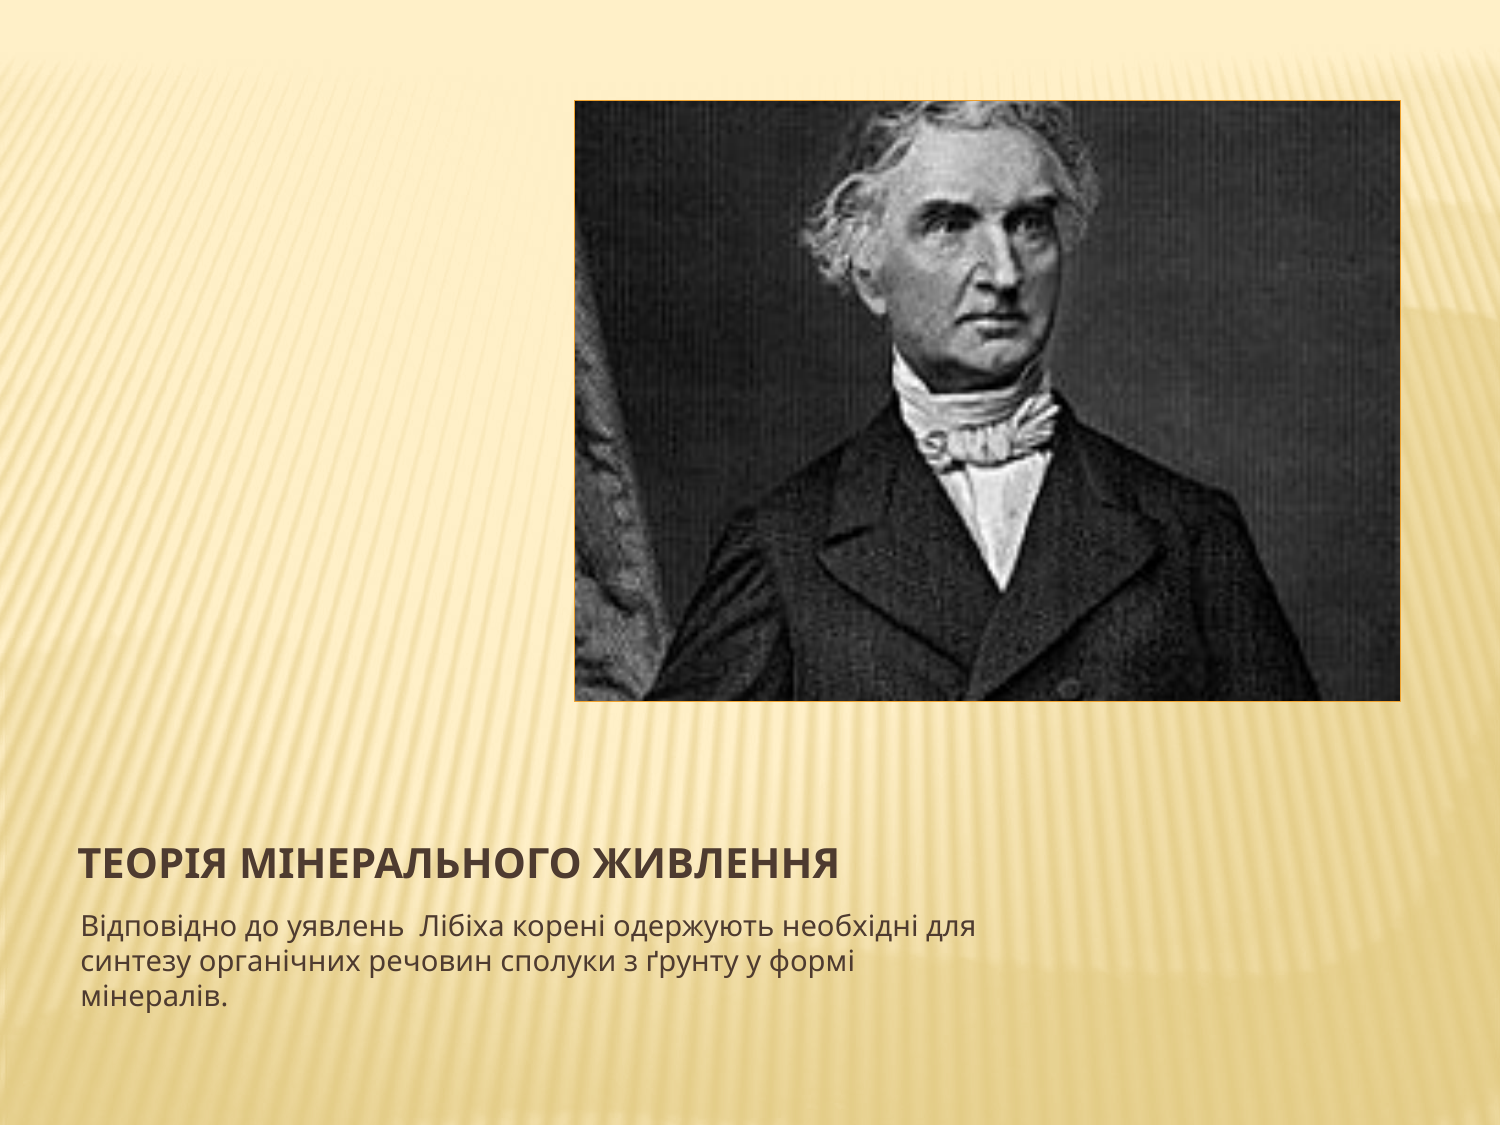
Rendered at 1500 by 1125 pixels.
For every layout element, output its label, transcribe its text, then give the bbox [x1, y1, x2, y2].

list Відповідно до уявлень Лібіха корені одержують необхідні для синтезу органічних речовин сполуки з ґрунту у формі мінералів. [62, 907, 1025, 1034]
title Теорія мінерального живлення [62, 819, 1025, 905]
picture [574, 100, 1401, 702]
